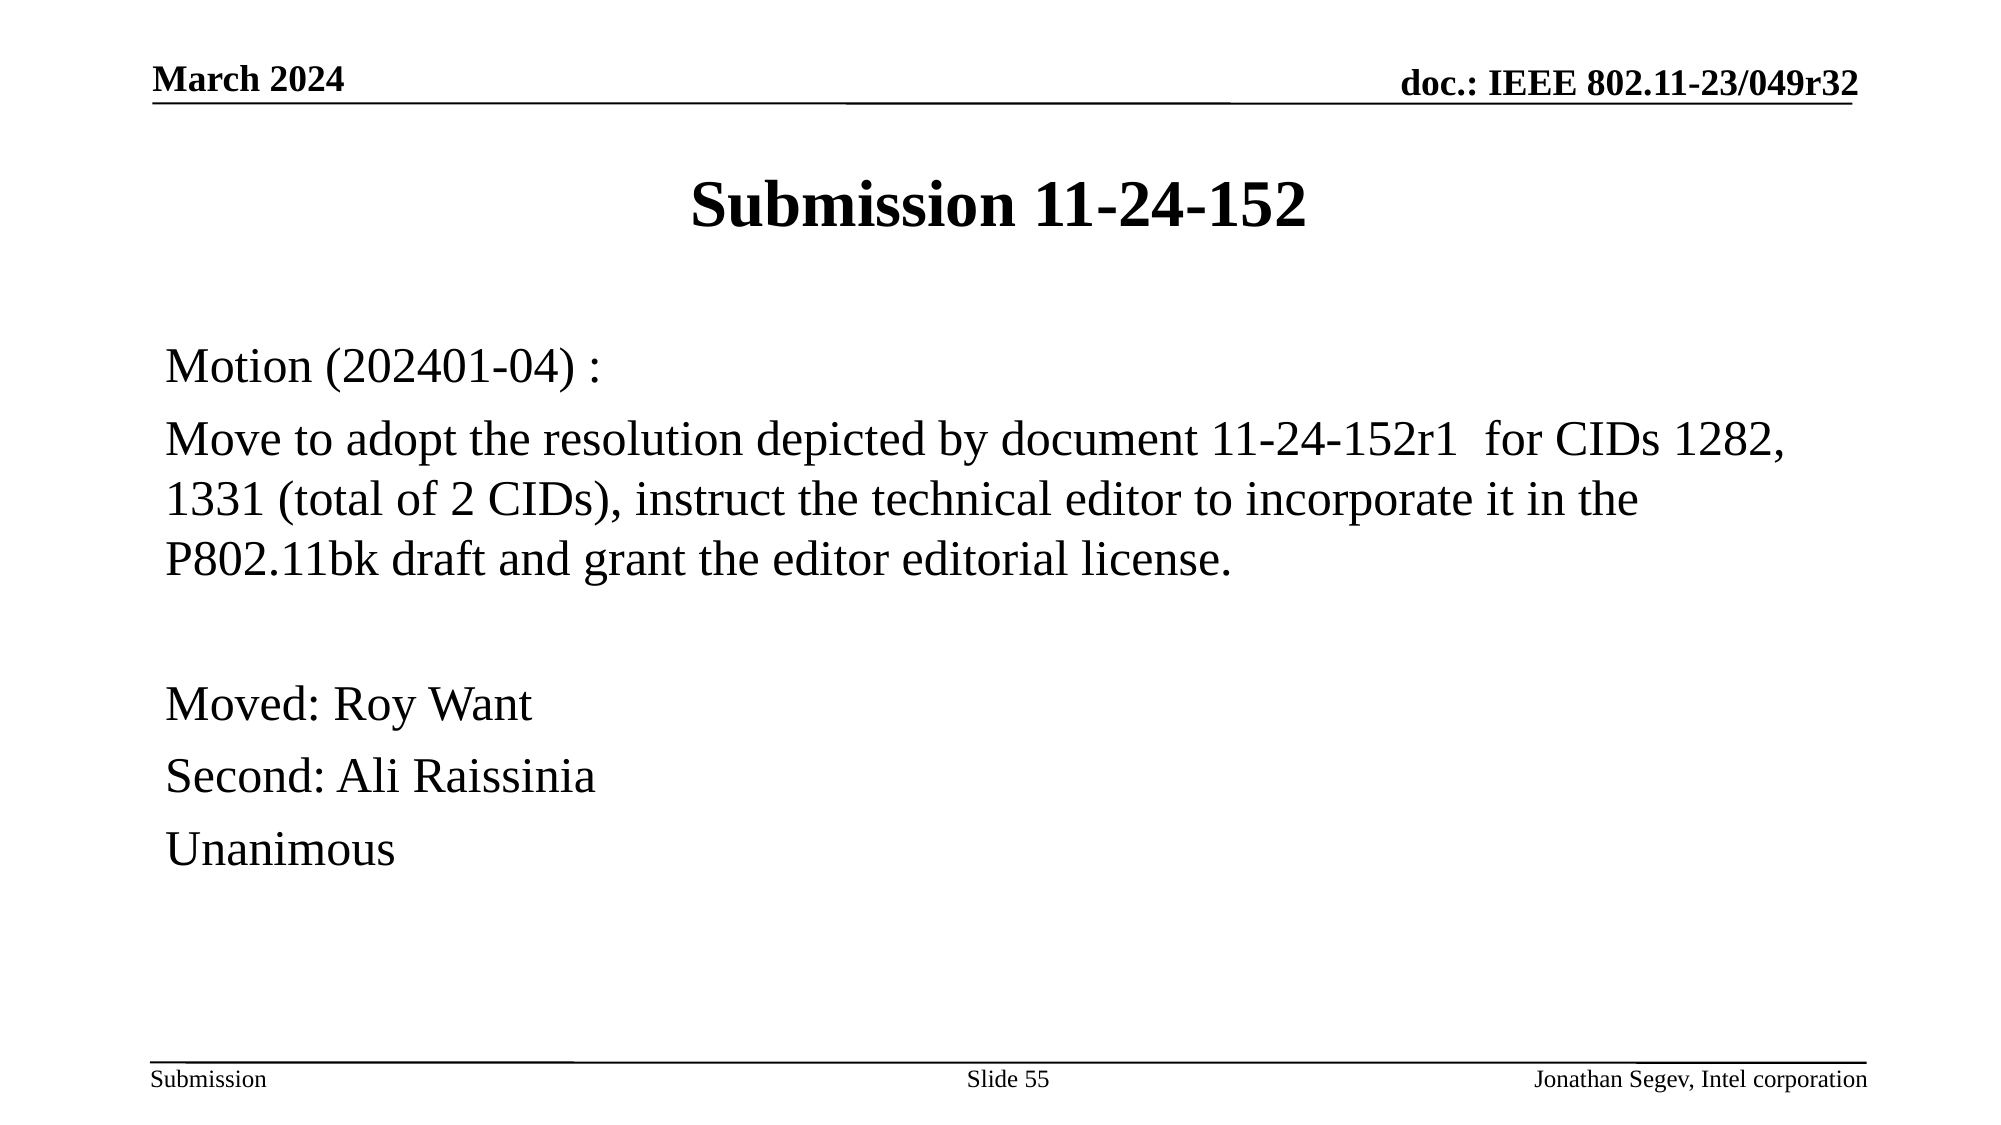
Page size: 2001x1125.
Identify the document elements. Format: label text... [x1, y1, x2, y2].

title Submission 11-24-152 [149, 112, 1850, 288]
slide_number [152, 54, 563, 100]
footer Jonathan Segev, Intel corporation [1171, 1061, 1869, 1093]
list Motion (202401-04) : Move to adopt the resolution depicted by document 11-24-152r1 for CIDs 1282, 1331 (total of 2 CIDs), instruct the technical editor to incorporate it in the P802.11bk draft and grant the editor editorial license. Moved: Roy Want Second: Ali Raissinia Unanimous [149, 324, 1850, 1000]
slide_number Slide 55 [950, 1061, 1067, 1123]
